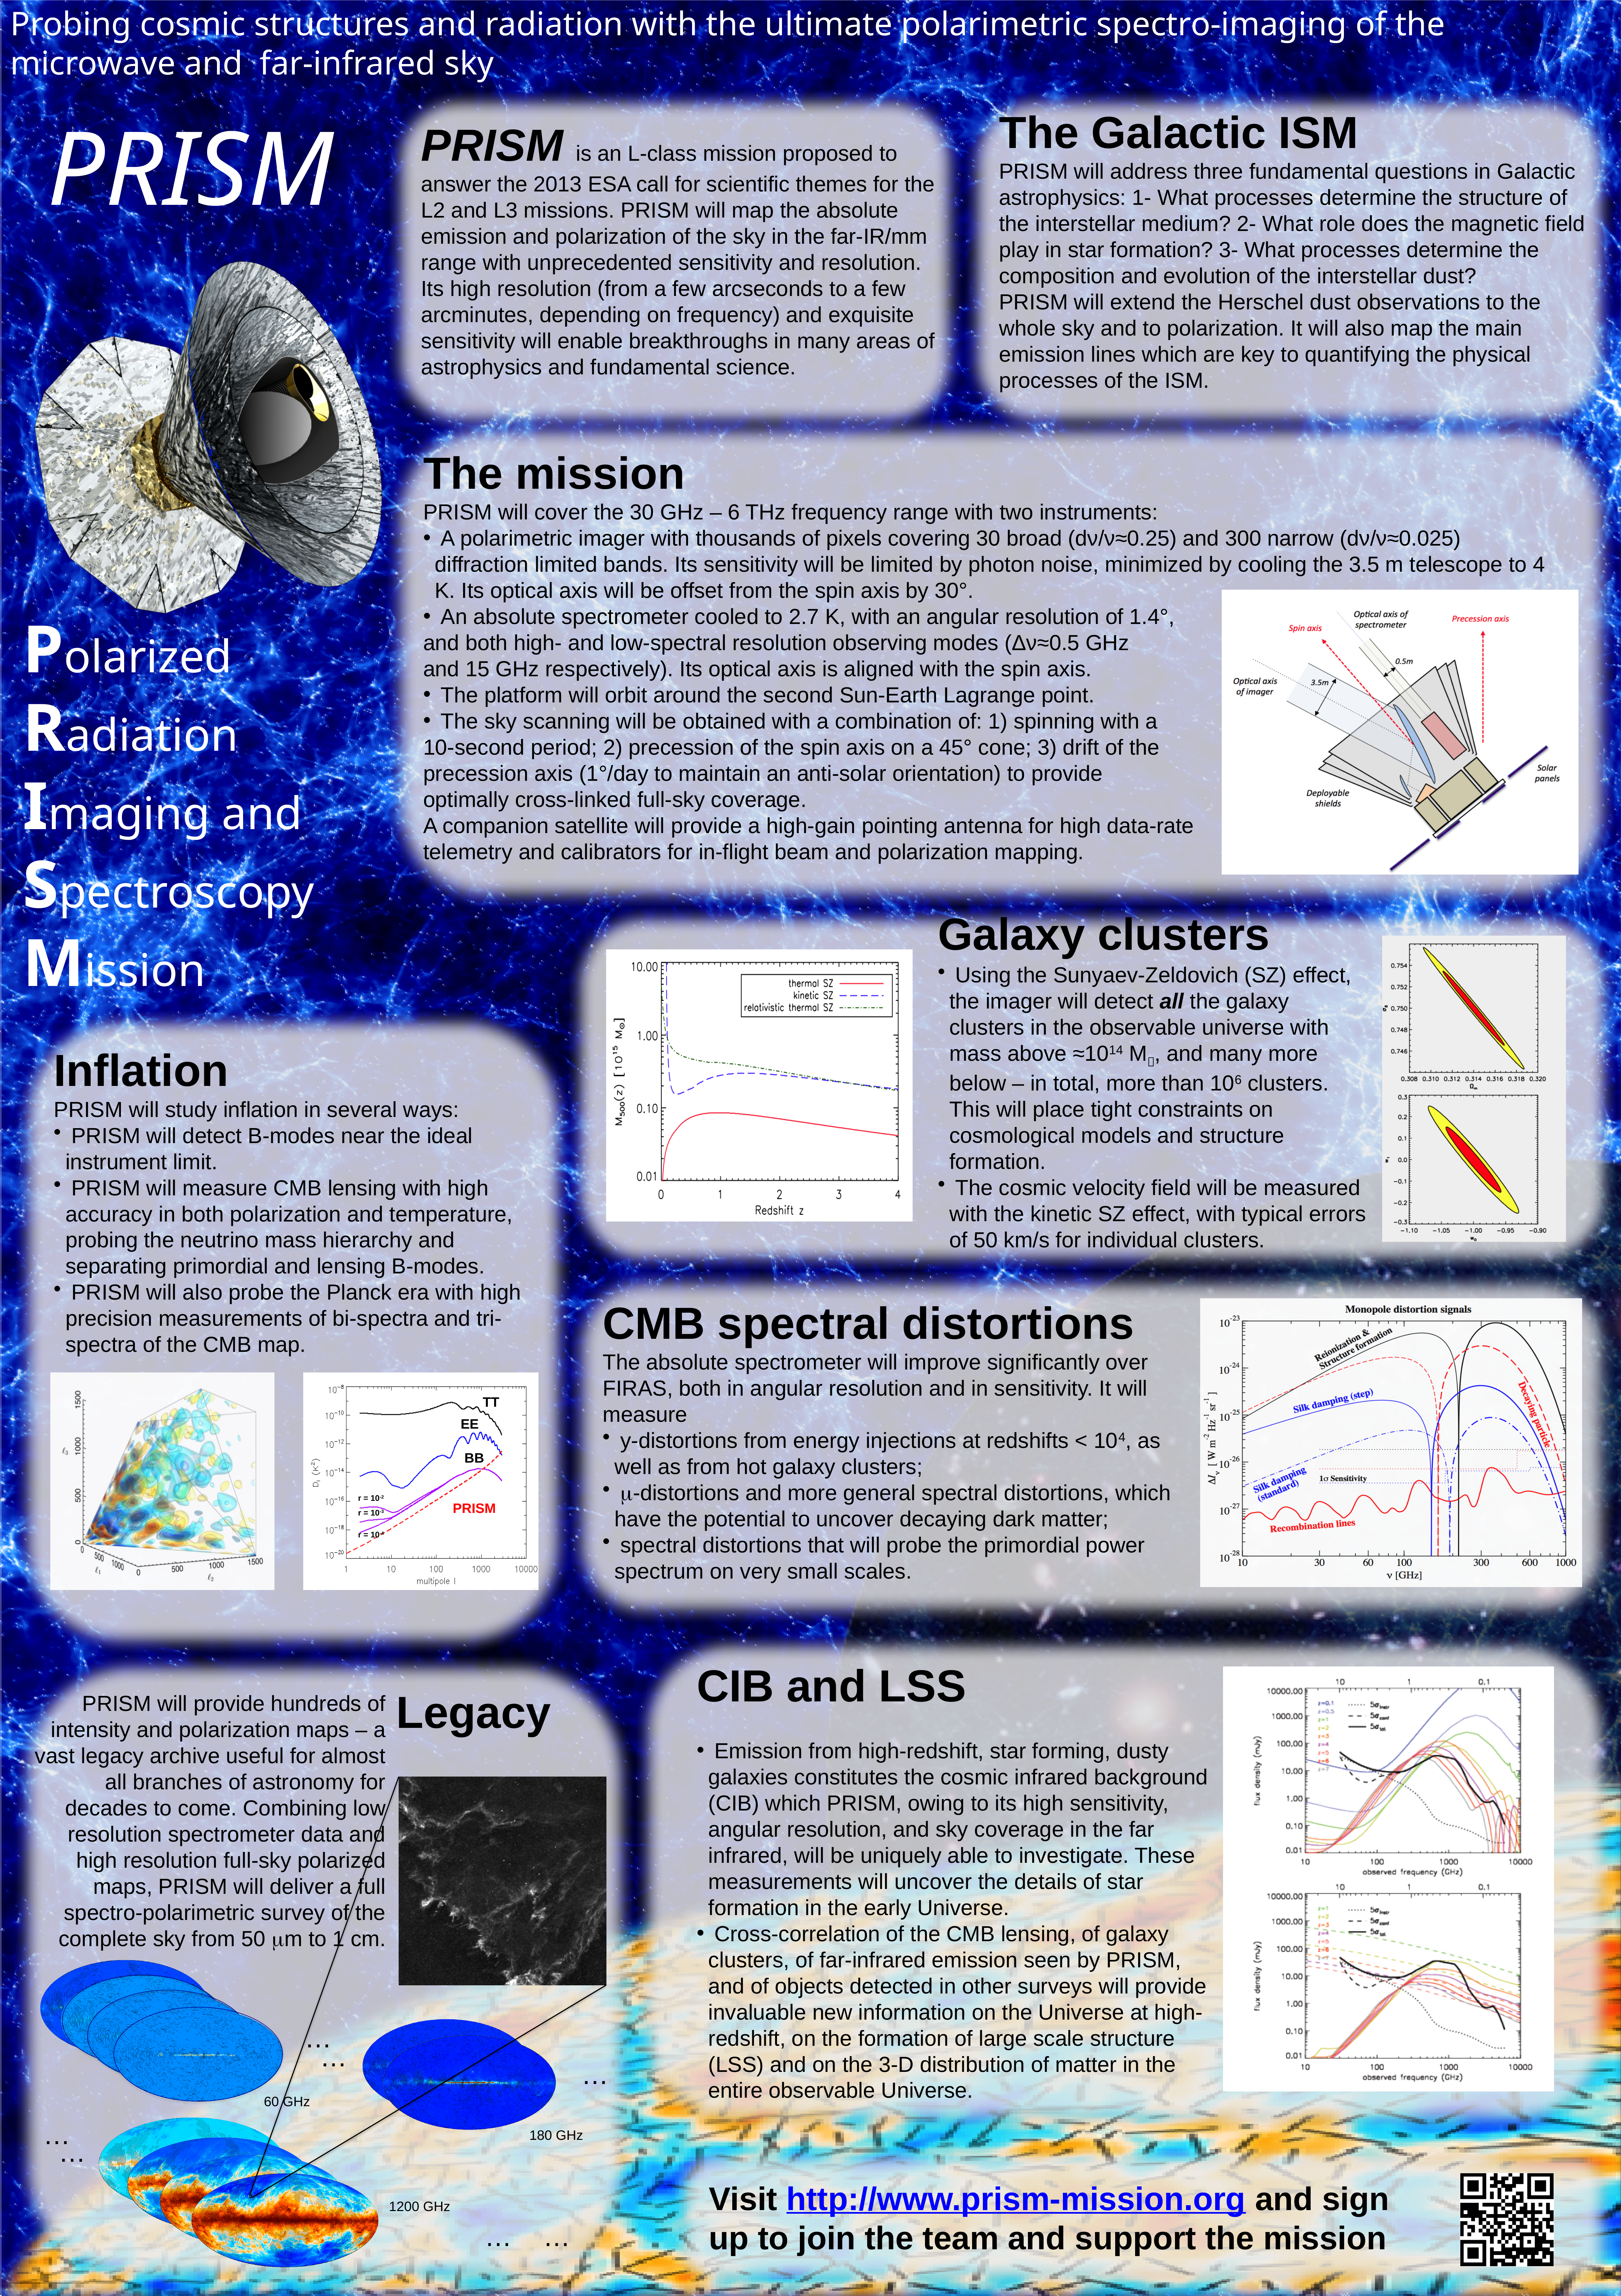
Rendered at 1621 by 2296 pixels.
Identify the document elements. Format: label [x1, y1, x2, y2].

text_box [18, 1681, 610, 2288]
picture [0, 0, 1621, 2296]
text_box [303, 1372, 538, 1590]
text_box [692, 1654, 1554, 2144]
